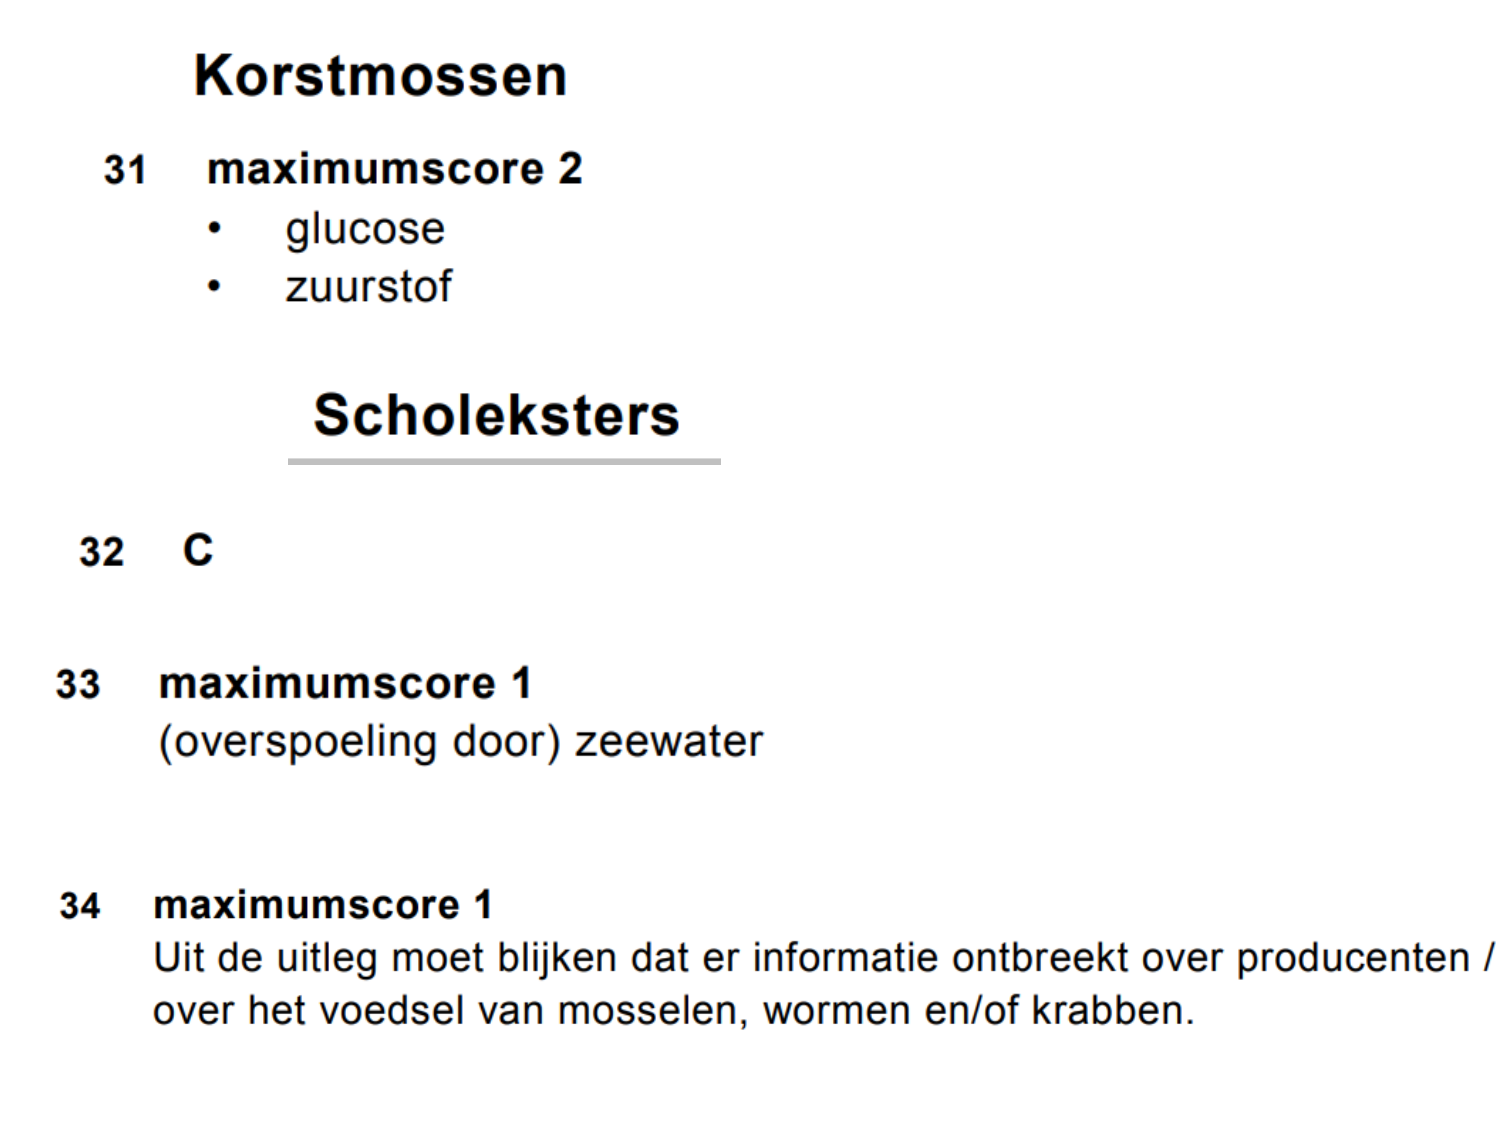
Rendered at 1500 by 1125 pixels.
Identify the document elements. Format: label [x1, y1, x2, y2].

picture [288, 362, 721, 465]
picture [174, 11, 613, 108]
picture [33, 479, 260, 604]
picture [32, 644, 796, 815]
picture [29, 857, 1500, 1094]
picture [52, 113, 613, 333]
